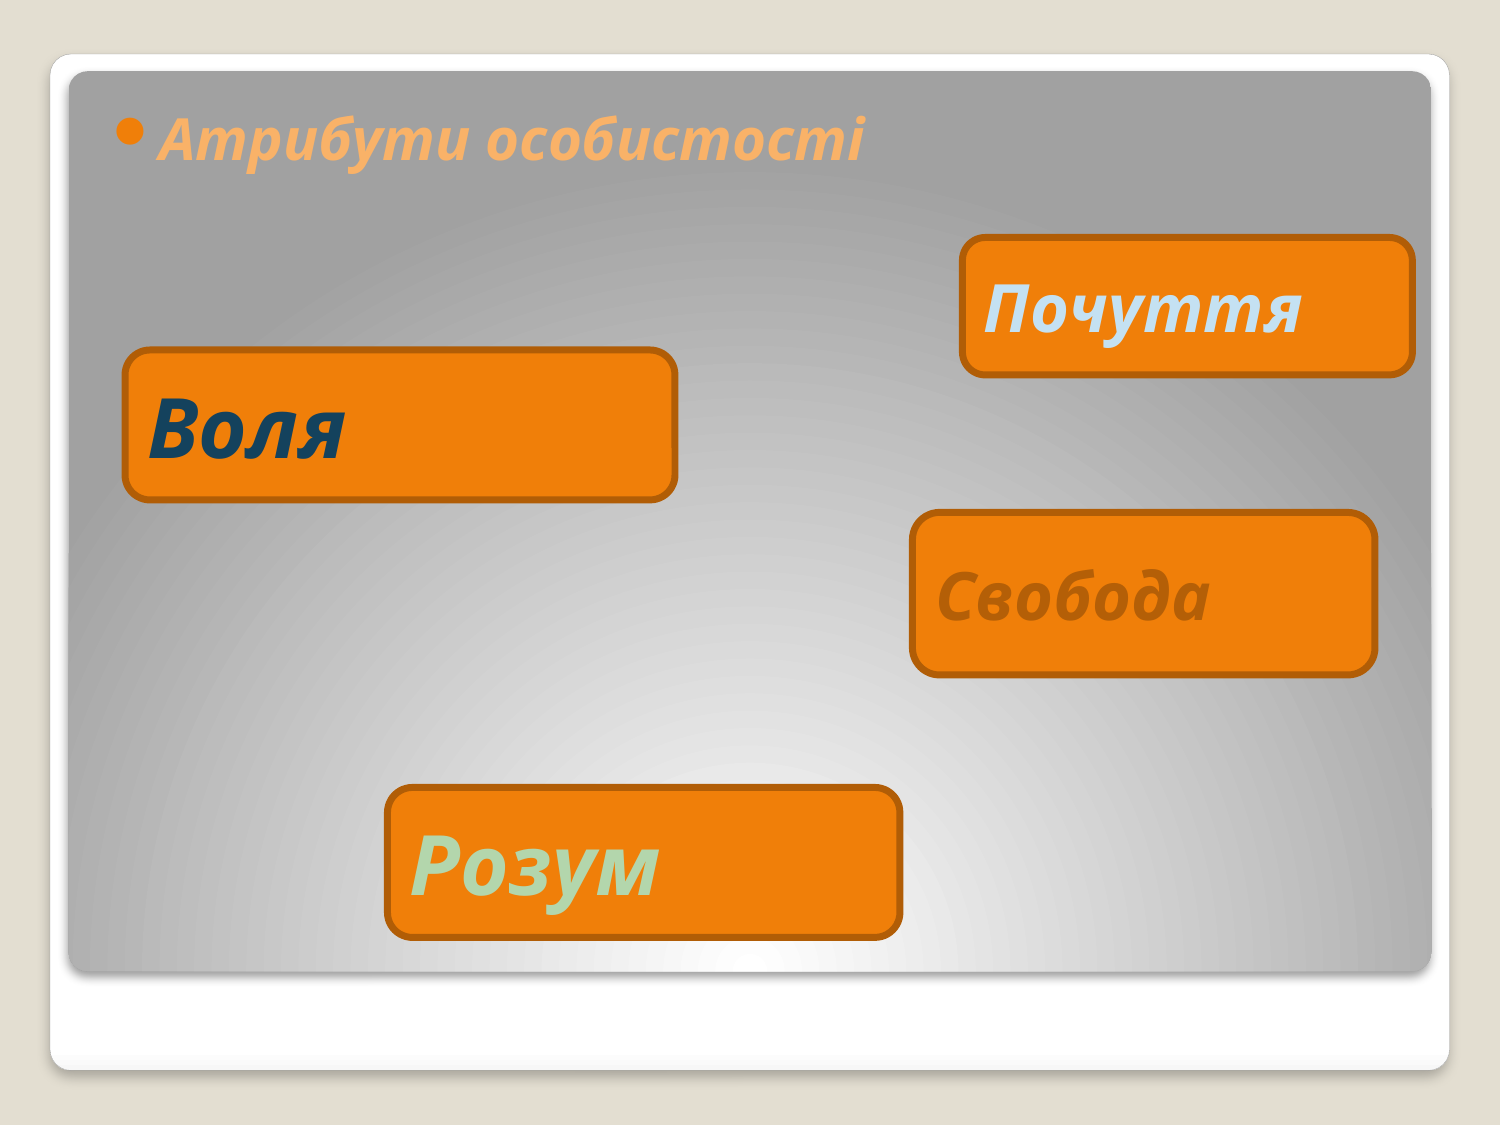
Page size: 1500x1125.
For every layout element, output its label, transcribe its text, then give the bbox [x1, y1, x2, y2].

text_box Воля [121, 346, 679, 504]
text_box Розум [383, 783, 904, 941]
text_box Почуття [958, 233, 1416, 379]
list Атрибути особистості [82, 86, 1425, 1025]
text_box Свобода [908, 508, 1379, 679]
